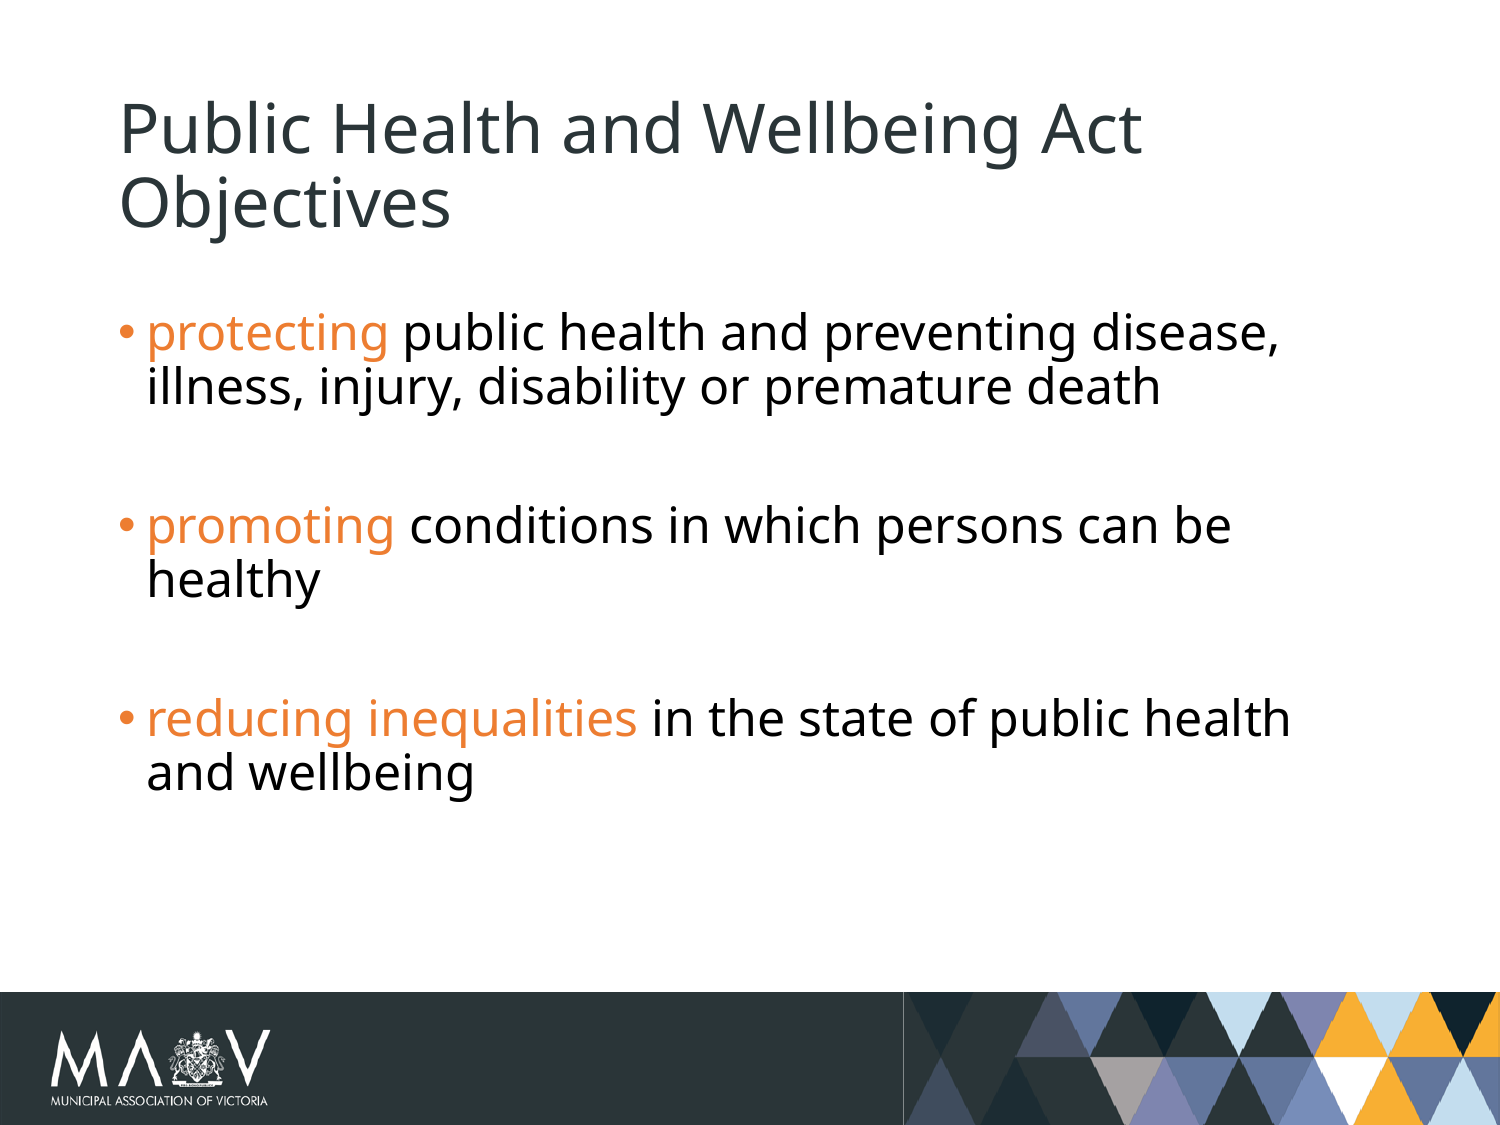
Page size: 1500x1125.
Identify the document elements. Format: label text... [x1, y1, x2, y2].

title Public Health and Wellbeing Act Objectives [103, 59, 1397, 278]
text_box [0, 992, 1500, 1125]
list protecting public health and preventing disease, illness, injury, disability or premature death promoting conditions in which persons can be healthy reducing inequalities in the state of public health and wellbeing [103, 299, 1397, 992]
